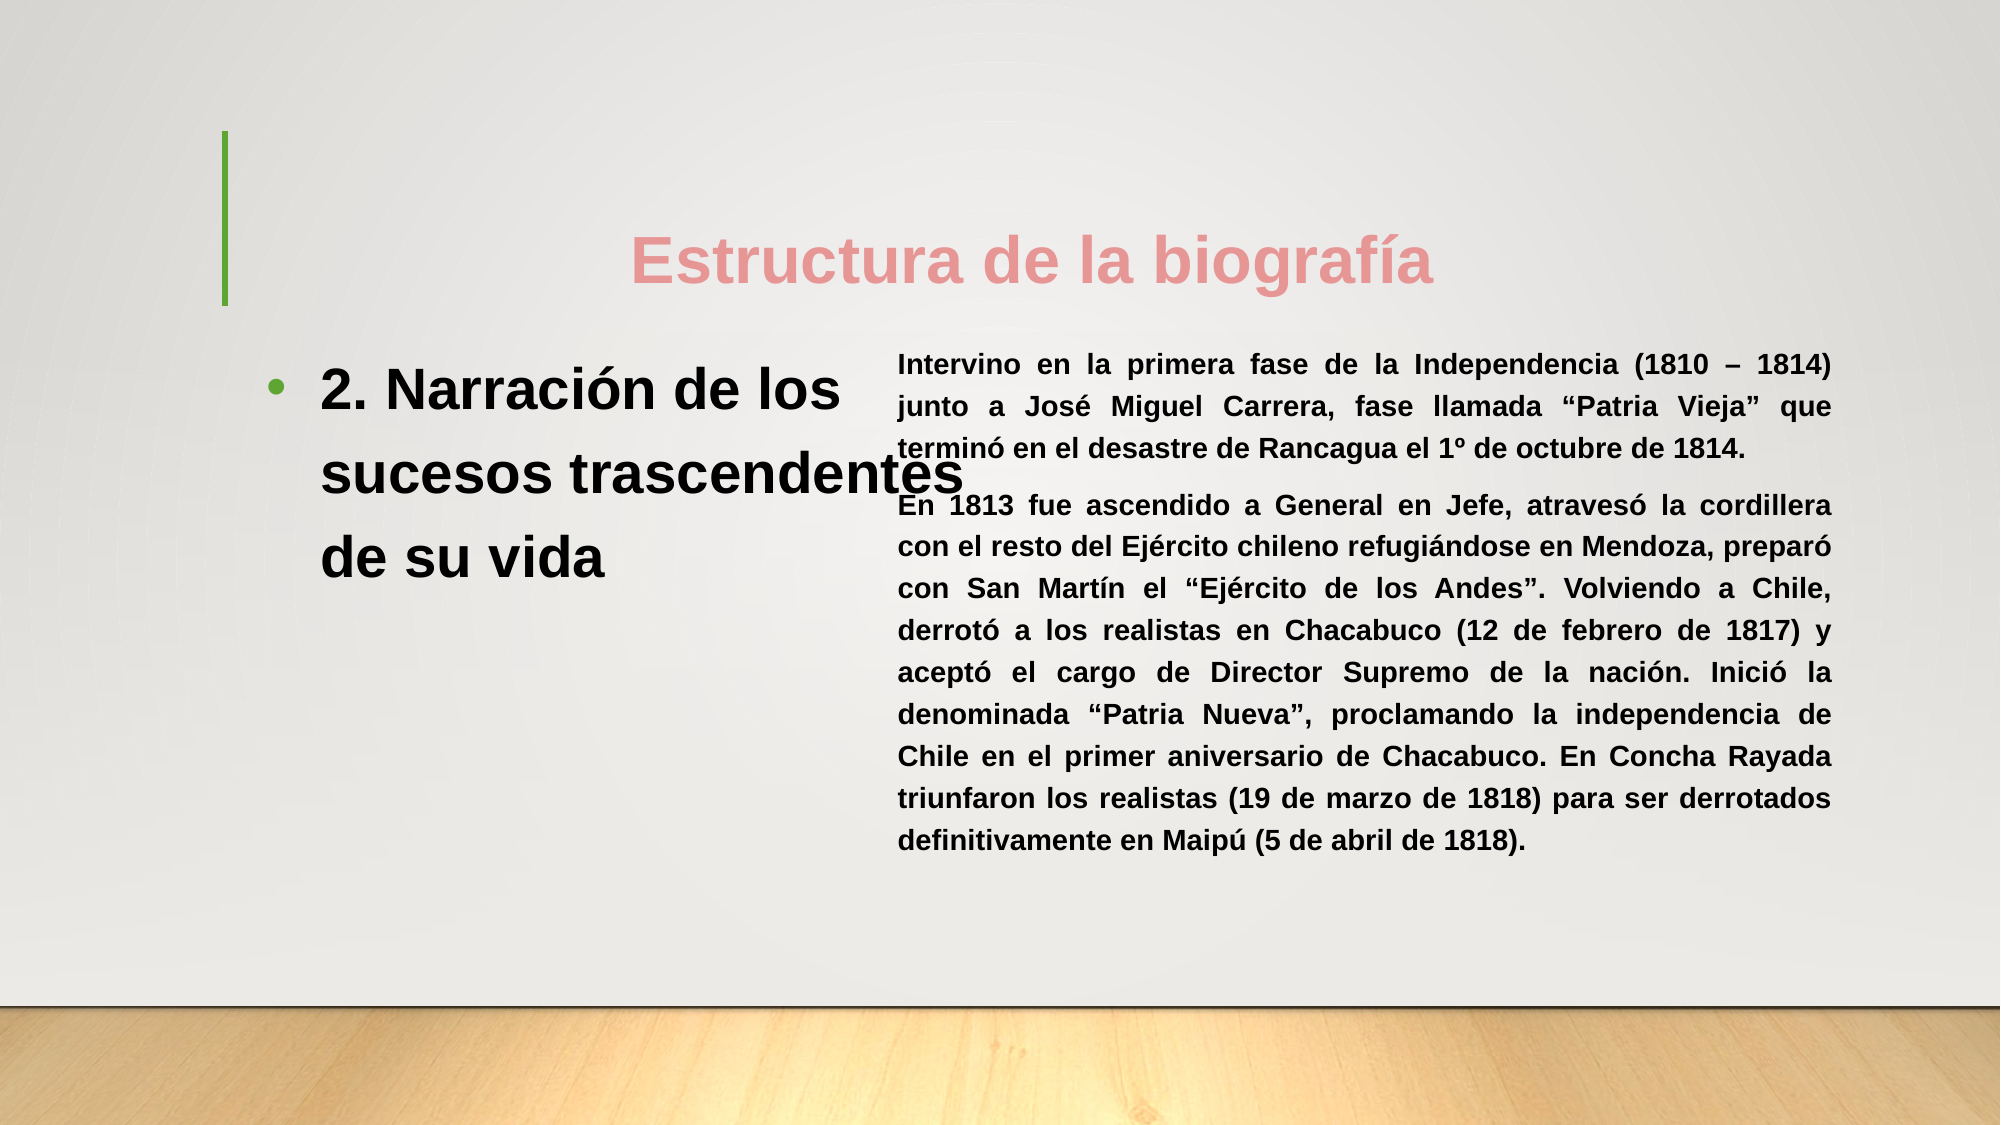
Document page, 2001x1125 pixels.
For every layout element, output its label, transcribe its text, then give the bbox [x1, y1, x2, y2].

list Intervino en la primera fase de la Independencia (1810 – 1814) junto a José Miguel Carrera, fase llamada “Patria Vieja” que terminó en el desastre de Rancagua el 1º de octubre de 1814. En 1813 fue ascendido a General en Jefe, atravesó la cordillera con el resto del Ejército chileno refugiándose en Mendoza, preparó con San Martín el “Ejército de los Andes”. Volviendo a Chile, derrotó a los realistas en Chacabuco (12 de febrero de 1817) y aceptó el cargo de Director Supremo de la nación. Inició la denominada “Patria Nueva”, proclamando la independencia de Chile en el primer aniversario de Chacabuco. En Concha Rayada triunfaron los realistas (19 de marzo de 1818) para ser derrotados definitivamente en Maipú (5 de abril de 1818). [882, 330, 1848, 879]
title Estructura de la biografía [251, 132, 1814, 306]
list 2. Narración de los sucesos trascendentes de su vida [251, 329, 1008, 894]
picture [0, 1006, 2000, 1125]
